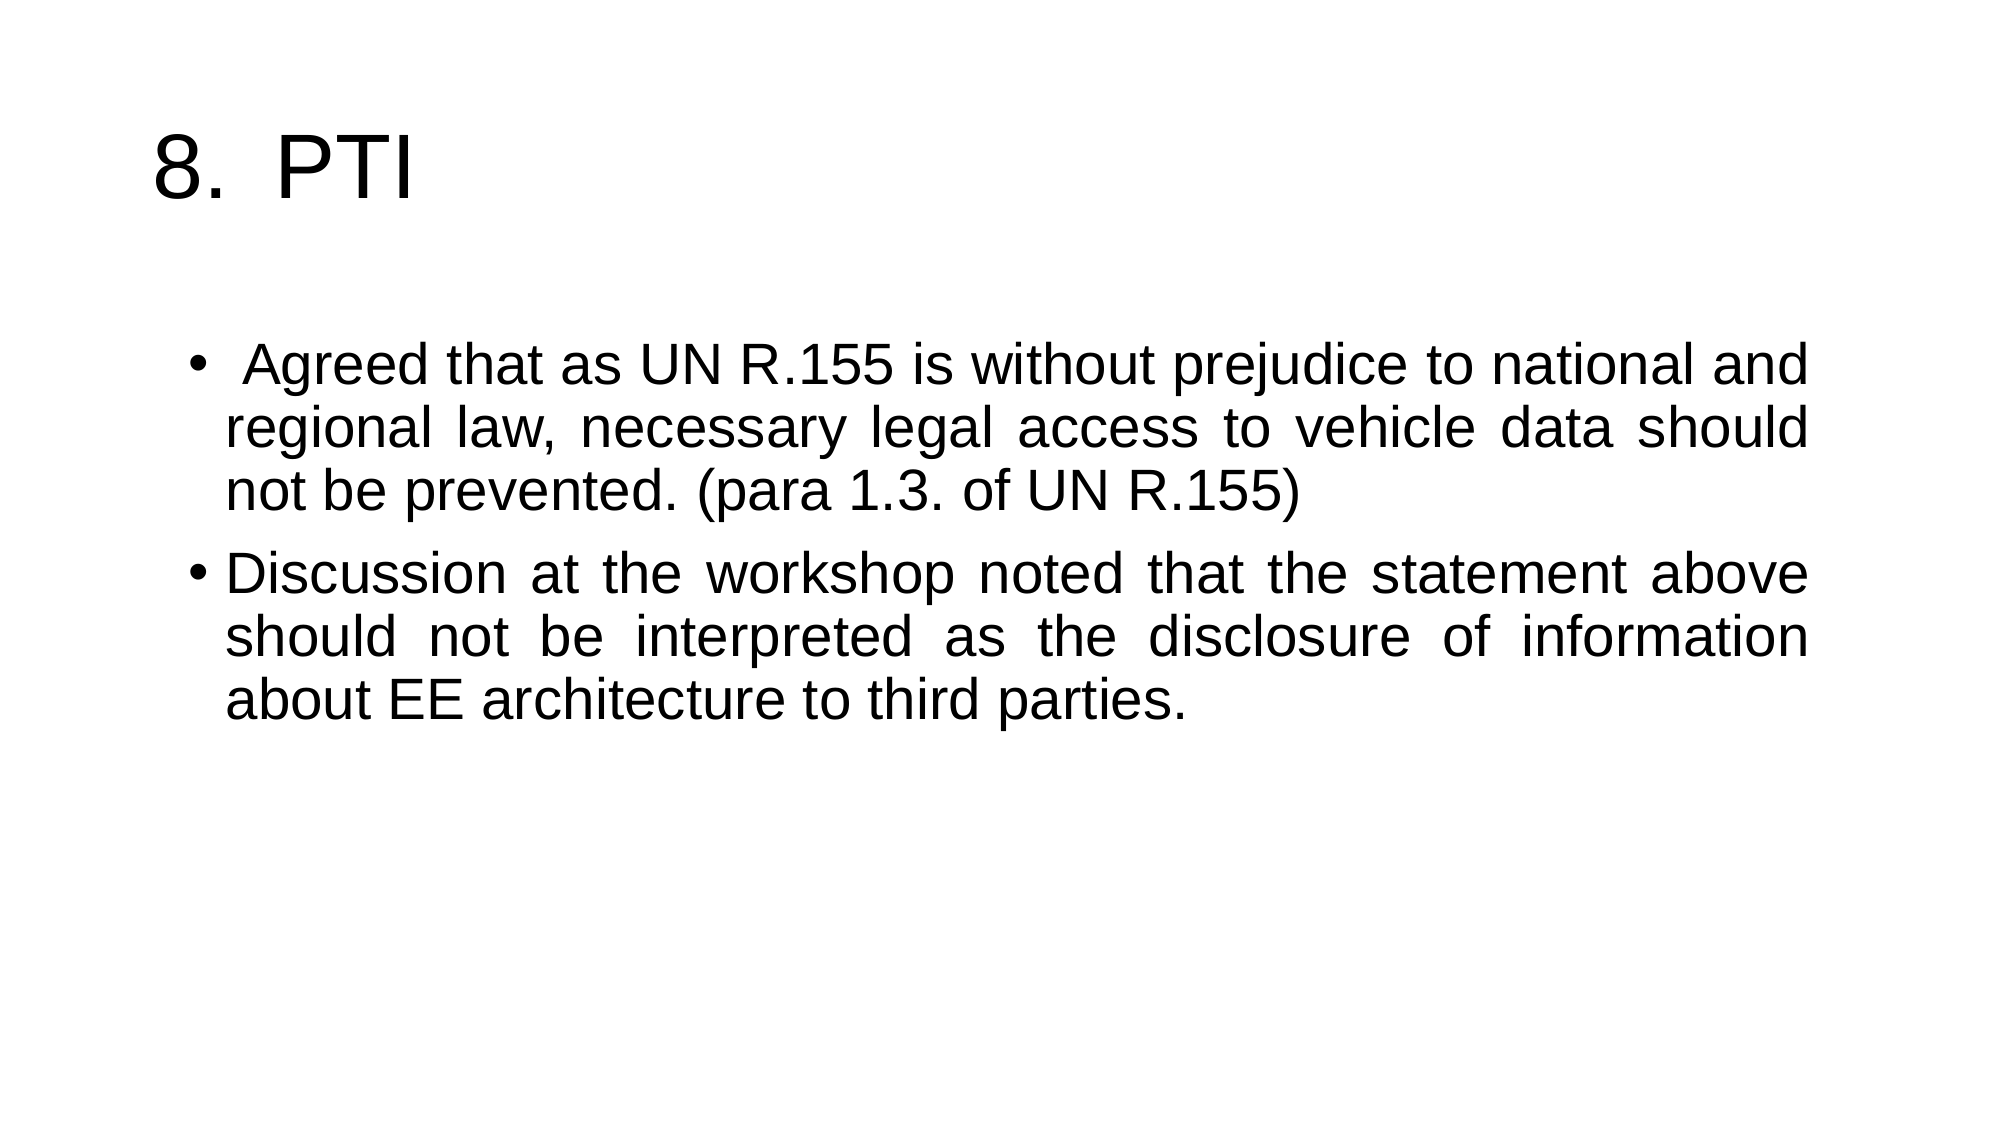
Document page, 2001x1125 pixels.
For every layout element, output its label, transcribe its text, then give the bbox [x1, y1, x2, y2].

title PTI [137, 59, 1863, 278]
list Agreed that as UN R.155 is without prejudice to national and regional law, necessary legal access to vehicle data should not be prevented. (para 1.3. of UN R.155) Discussion at the workshop noted that the statement above should not be interpreted as the disclosure of information about EE architecture to third parties. [173, 326, 1827, 1041]
